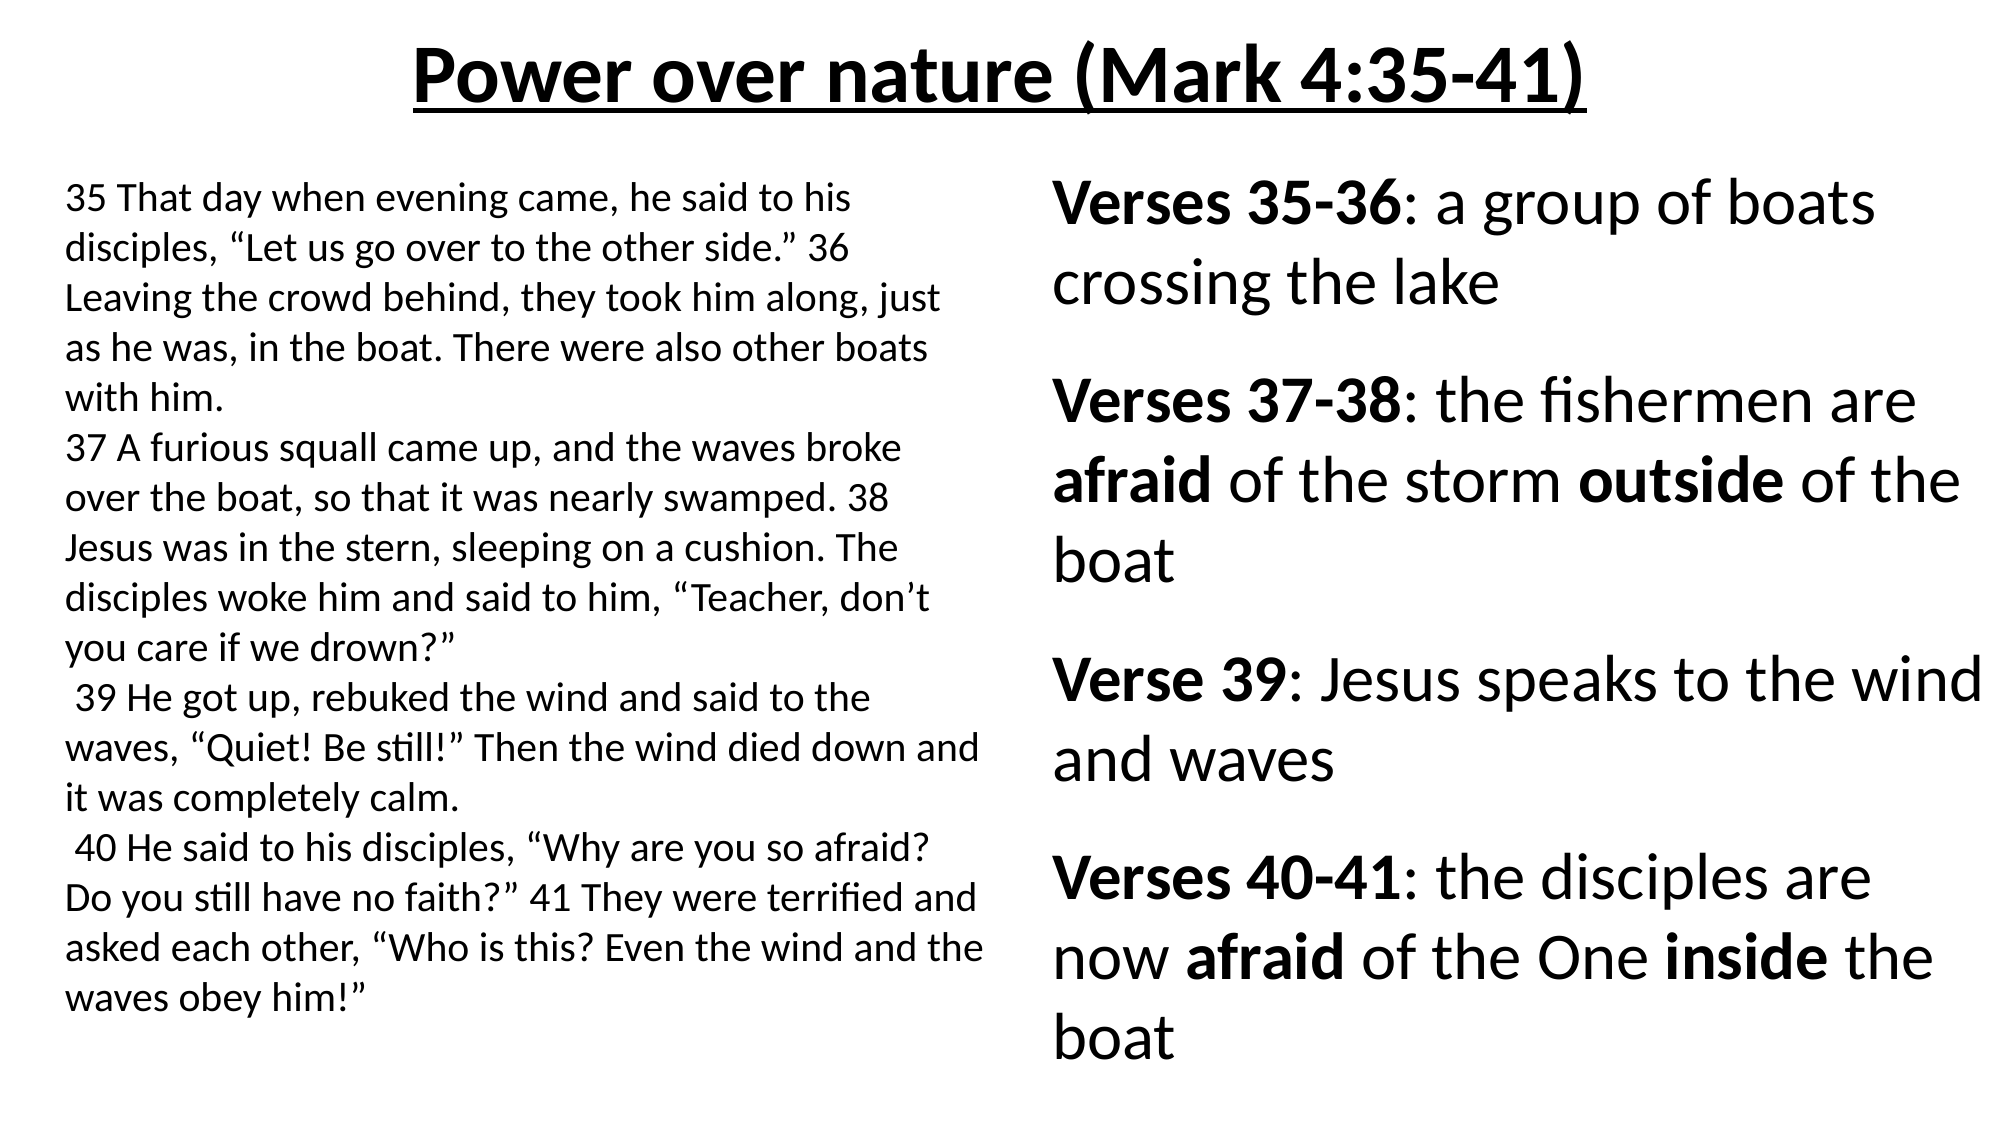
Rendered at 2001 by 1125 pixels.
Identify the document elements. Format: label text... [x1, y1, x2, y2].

list Verses 35-36: a group of boats crossing the lake Verses 37-38: the fishermen are afraid of the storm outside of the boat Verse 39: Jesus speaks to the wind and waves Verses 40-41: the disciples are now afraid of the One inside the boat [1037, 149, 2000, 1125]
text_box 35 That day when evening came, he said to his disciples, “Let us go over to the other side.” 36 Leaving the crowd behind, they took him along, just as he was, in the boat. There were also other boats with him. 37 A furious squall came up, and the waves broke over the boat, so that it was nearly swamped. 38 Jesus was in the stern, sleeping on a cushion. The disciples woke him and said to him, “Teacher, don’t you care if we drown?” 39 He got up, rebuked the wind and said to the waves, “Quiet! Be still!” Then the wind died down and it was completely calm. 40 He said to his disciples, “Why are you so afraid? Do you still have no faith?” 41 They were terrified and asked each other, “Who is this? Even the wind and the waves obey him!” [50, 162, 1000, 1028]
title Power over nature (Mark 4:35-41) [249, 0, 1750, 138]
